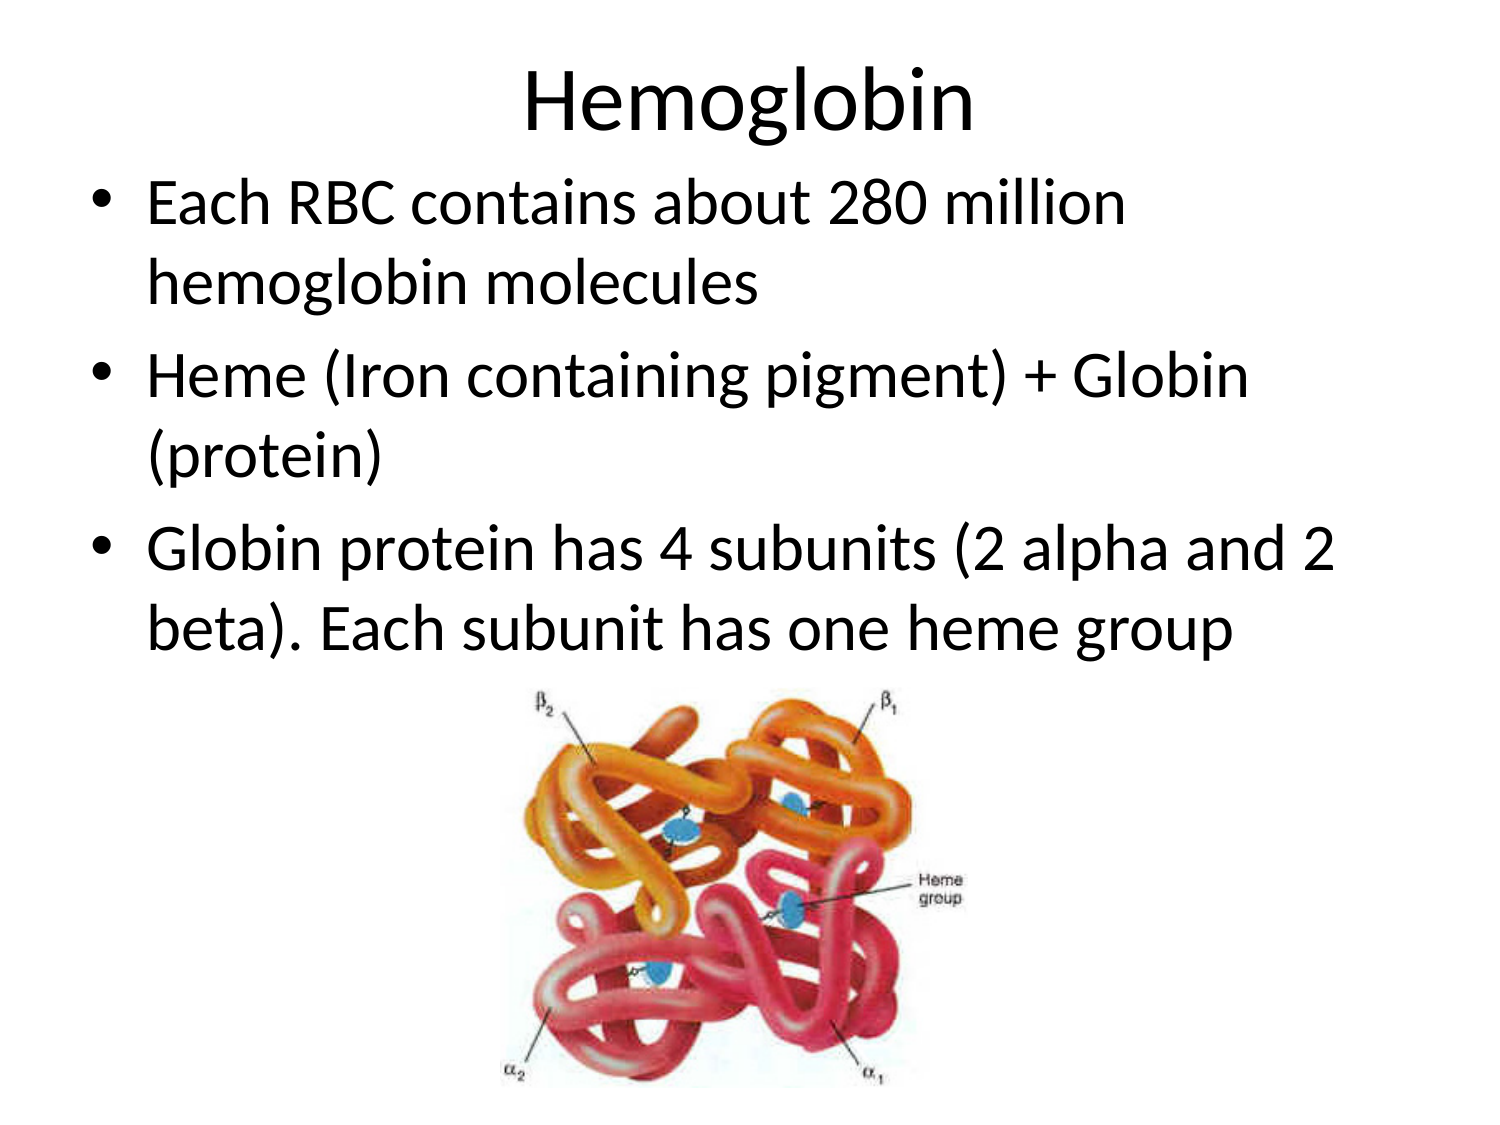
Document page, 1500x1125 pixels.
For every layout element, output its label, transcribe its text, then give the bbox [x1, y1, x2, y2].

picture [499, 687, 969, 1088]
title Hemoglobin [75, 0, 1425, 149]
list Each RBC contains about 280 million hemoglobin molecules Heme (Iron containing pigment) + Globin (protein) Globin protein has 4 subunits (2 alpha and 2 beta). Each subunit has one heme group [75, 149, 1425, 1005]
